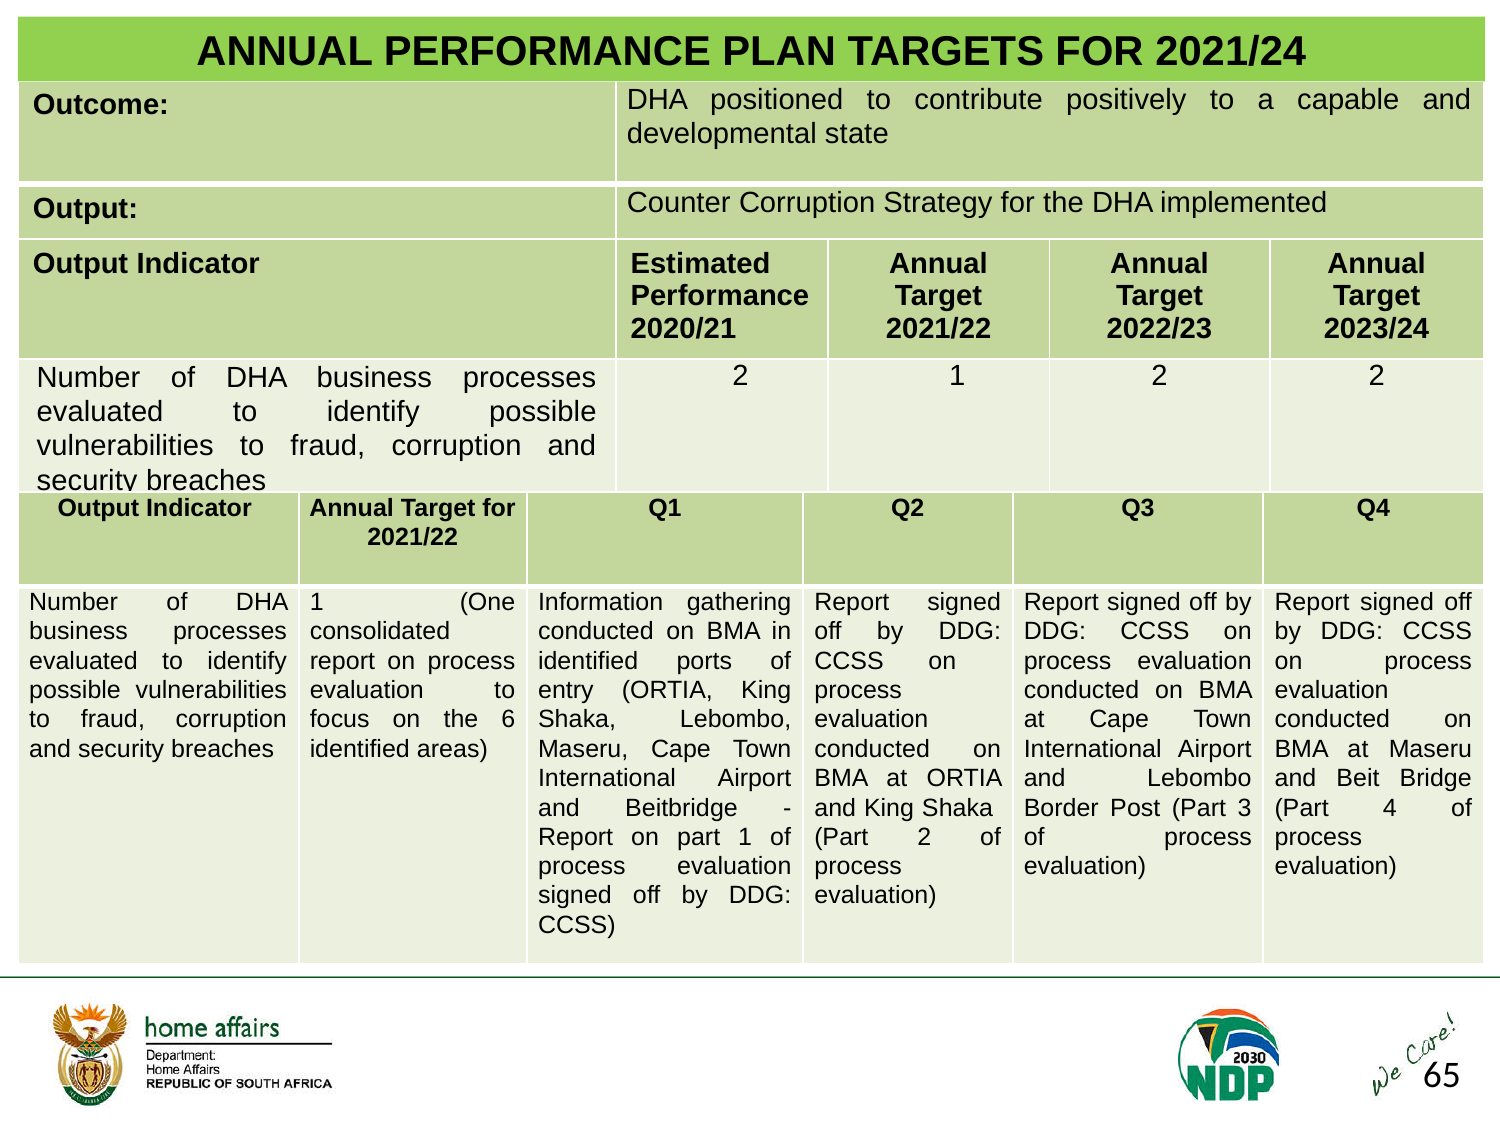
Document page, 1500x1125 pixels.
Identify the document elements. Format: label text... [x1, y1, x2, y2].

table_cell 2 [1050, 360, 1269, 491]
table_header Q4 [1264, 493, 1483, 584]
table_cell Annual Target 2022/23 [1050, 240, 1269, 358]
table_cell Counter Corruption Strategy for the DHA implemented [617, 187, 1483, 238]
table_cell Report signed off by DDG: CCSS on process evaluation conducted on BMA at Cape Town International Airport and Lebombo Border Post (Part 3 of process evaluation) [1014, 589, 1262, 963]
table_header Q2 [804, 493, 1012, 584]
table_header Q1 [528, 493, 802, 584]
table_cell Report signed off by DDG: CCSS on process evaluation conducted on BMA at Maseru and Beit Bridge (Part 4 of process evaluation) [1264, 589, 1483, 963]
table_header Q3 [1014, 493, 1262, 584]
table_cell Output: [19, 187, 615, 238]
table_header DHA positioned to contribute positively to a capable and developmental state [617, 82, 1483, 181]
picture [0, 0, 1500, 1125]
table_header Annual Target for 2021/22 [300, 493, 526, 584]
table_cell 1 (One consolidated report on process evaluation to focus on the 6 identified areas) [300, 589, 526, 963]
table_header Output Indicator [19, 493, 298, 584]
table_cell 2 [1271, 360, 1483, 491]
table_cell Report signed off by DDG: CCSS on process evaluation conducted on BMA at ORTIA and King Shaka (Part 2 of process evaluation) [804, 589, 1012, 963]
table_cell Estimated Performance 2020/21 [617, 240, 827, 358]
table_cell Number of DHA business processes evaluated to identify possible vulnerabilities to fraud, corruption and security breaches [19, 589, 298, 963]
slide_number 65 [1116, 1042, 1476, 1103]
table_cell Output Indicator [19, 240, 615, 358]
table_cell 2 [617, 360, 827, 491]
table_header Outcome: [19, 82, 615, 181]
table_cell 1 [829, 360, 1049, 491]
table_cell Annual Target 2023/24 [1271, 240, 1483, 358]
table_cell Number of DHA business processes evaluated to identify possible vulnerabilities to fraud, corruption and security breaches [19, 360, 615, 491]
text_box ANNUAL PERFORMANCE PLAN TARGETS FOR 2021/24 [17, 16, 1486, 82]
table_cell Information gathering conducted on BMA in identified ports of entry (ORTIA, King Shaka, Lebombo, Maseru, Cape Town International Airport and Beitbridge - Report on part 1 of process evaluation signed off by DDG: CCSS) [528, 589, 802, 963]
table_cell Annual Target 2021/22 [829, 240, 1049, 358]
